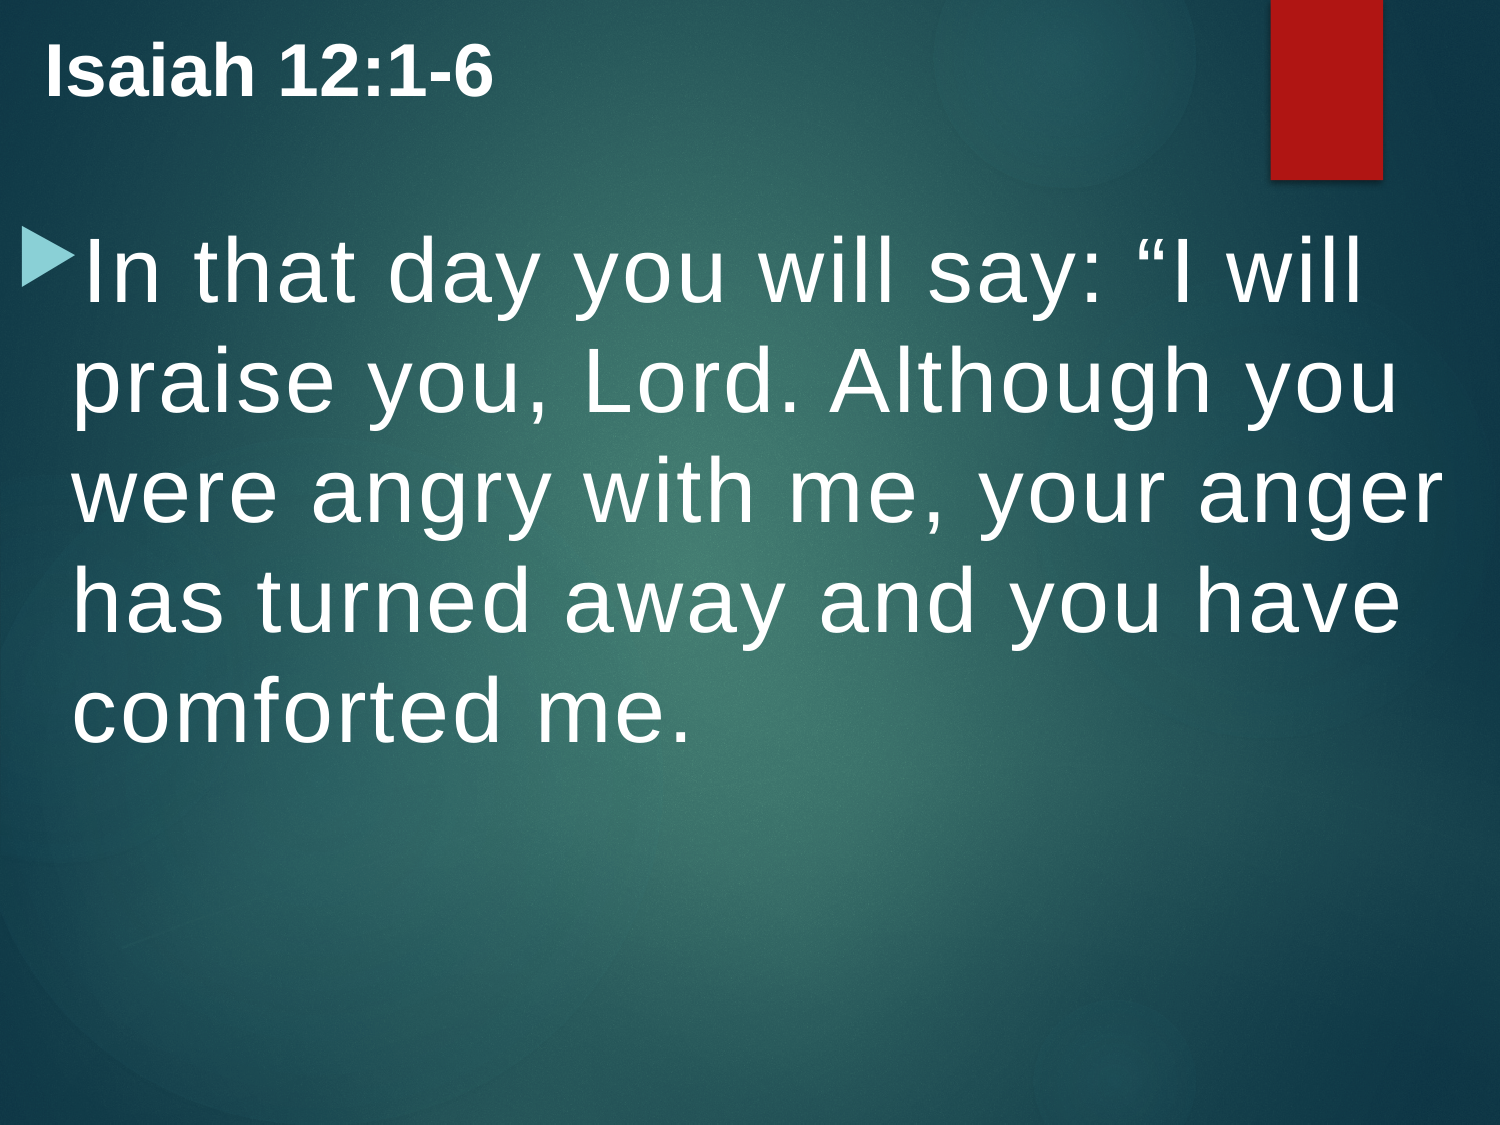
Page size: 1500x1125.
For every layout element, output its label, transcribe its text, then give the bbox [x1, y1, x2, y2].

text_box Isaiah 12:1-6 [30, 14, 784, 120]
list In that day you will say: “I will praise you, Lord. Although you were angry with me, your anger has turned away and you have comforted me. [0, 203, 1500, 1125]
